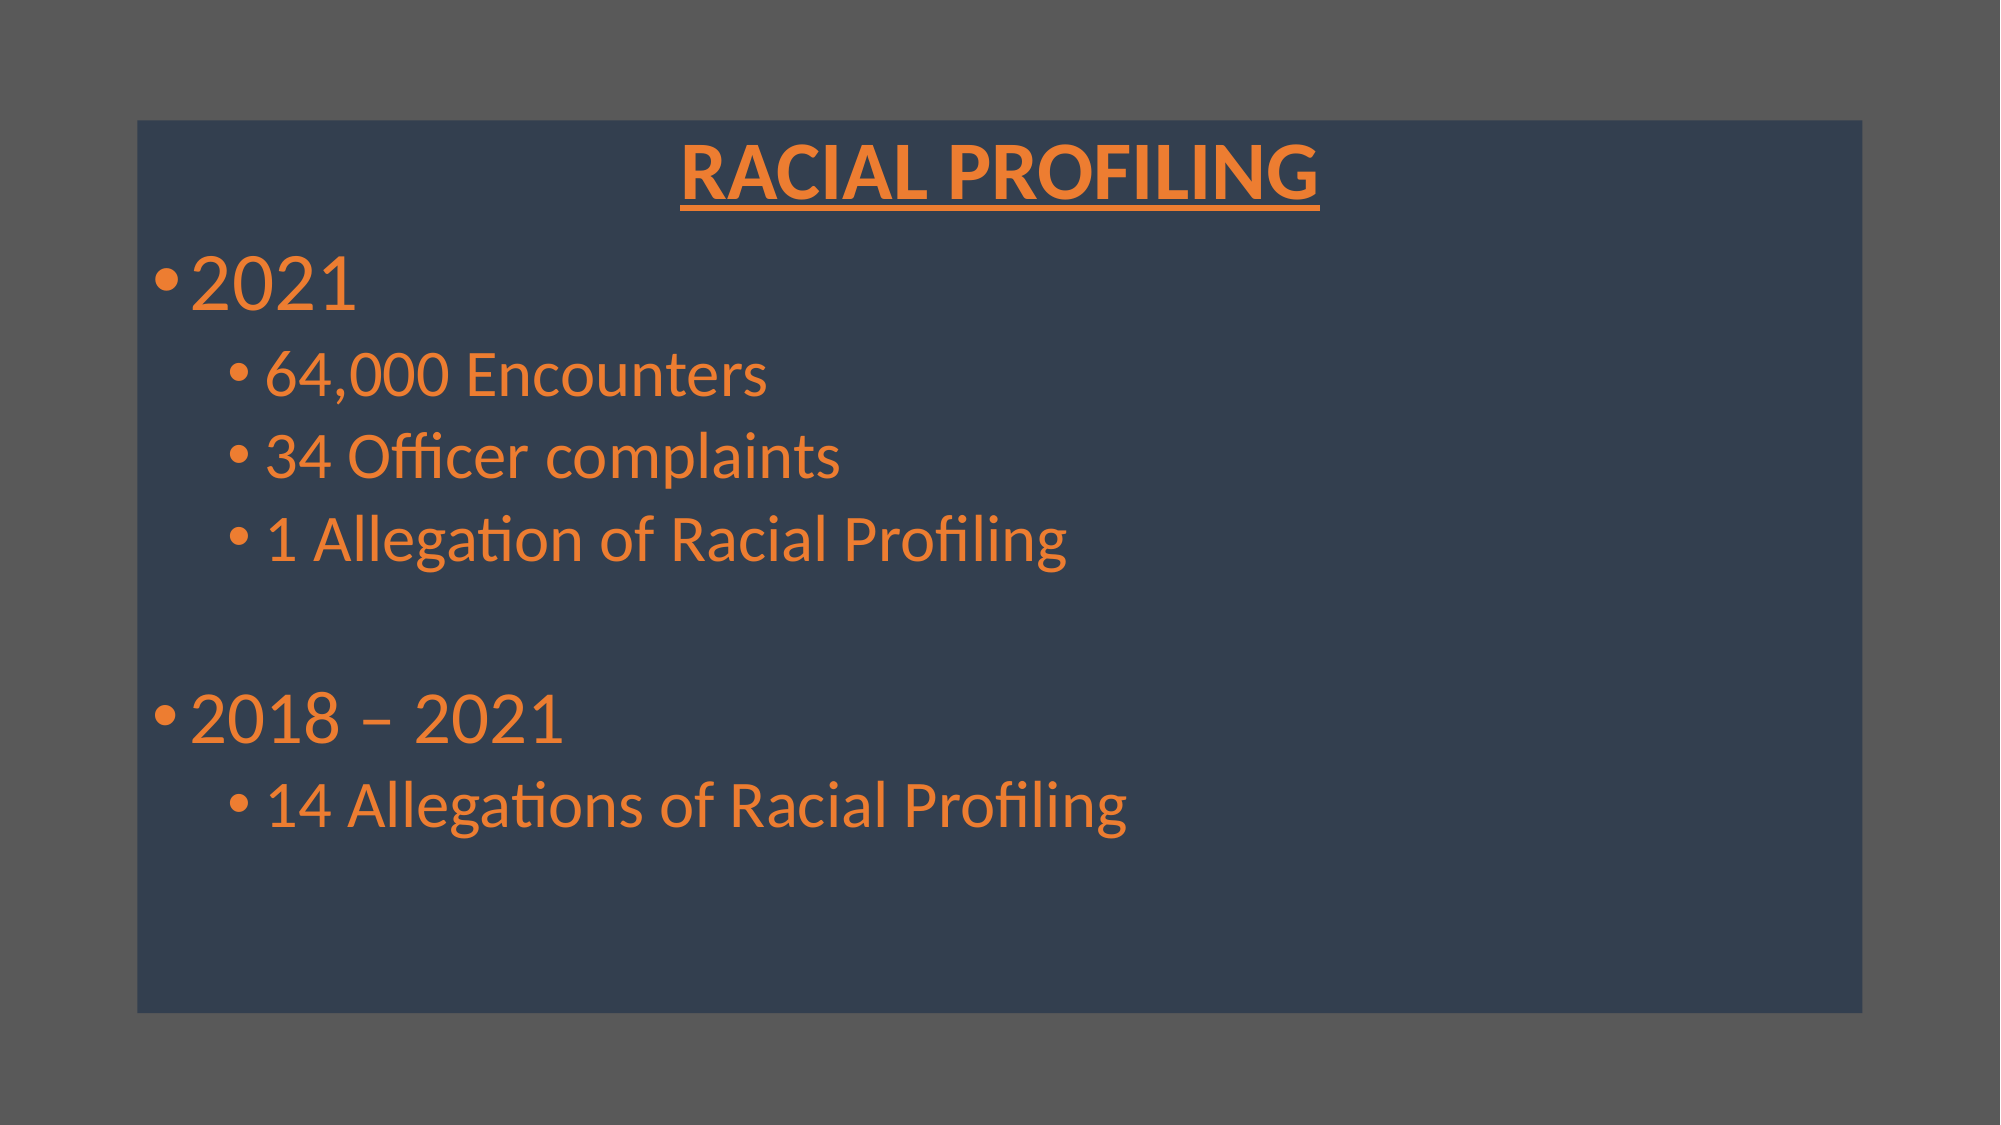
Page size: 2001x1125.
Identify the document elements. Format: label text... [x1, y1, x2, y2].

list RACIAL PROFILING 2021 64,000 Encounters 34 Officer complaints 1 Allegation of Racial Profiling 2018 – 2021 14 Allegations of Racial Profiling [137, 120, 1863, 1014]
